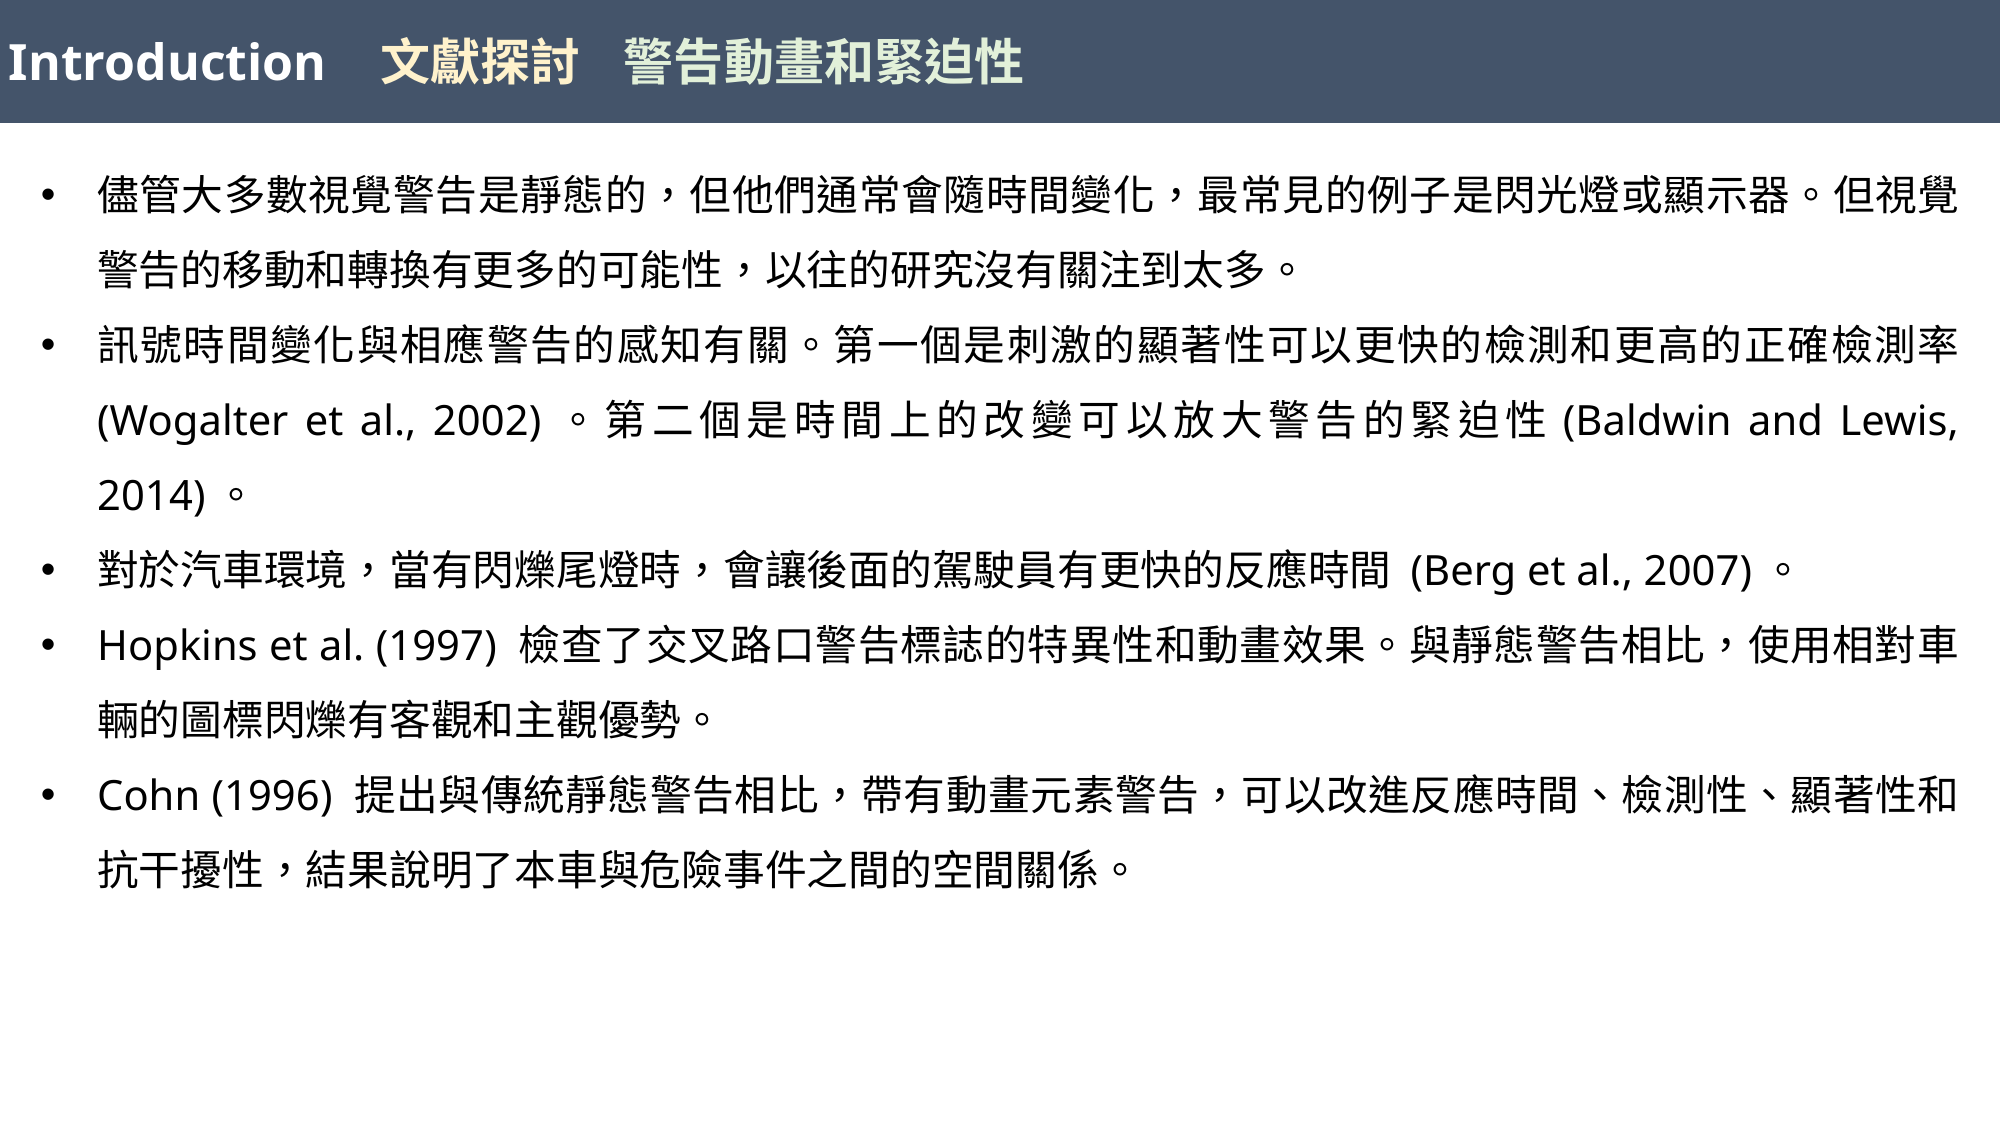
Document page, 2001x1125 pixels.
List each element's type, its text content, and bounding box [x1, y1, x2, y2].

text_box Introduction [0, 22, 342, 98]
text_box 儘管大多數視覺警告是靜態的，但他們通常會隨時間變化，最常見的例子是閃光燈或顯示器。但視覺警告的移動和轉換有更多的可能性，以往的研究沒有關注到太多。 訊號時間變化與相應警告的感知有關。第一個是刺激的顯著性可以更快的檢測和更高的正確檢測率 (Wogalter et al., 2002)。第二個是時間上的改變可以放大警告的緊迫性(Baldwin and Lewis, 2014)。 對於汽車環境，當有閃爍尾燈時，會讓後面的駕駛員有更快的反應時間 (Berg et al., 2007)。 Hopkins et al. (1997) 檢查了交叉路口警告標誌的特異性和動畫效果。與靜態警告相比，使用相對車輛的圖標閃爍有客觀和主觀優勢。 Cohn (1996) 提出與傳統靜態警告相比，帶有動畫元素警告，可以改進反應時間、檢測性、顯著性和抗干擾性，結果說明了本車與危險事件之間的空間關係。 [25, 136, 1974, 902]
text_box [0, 0, 2000, 123]
text_box 文獻探討 [365, 22, 596, 98]
text_box 警告動畫和緊迫性 [609, 22, 1039, 98]
